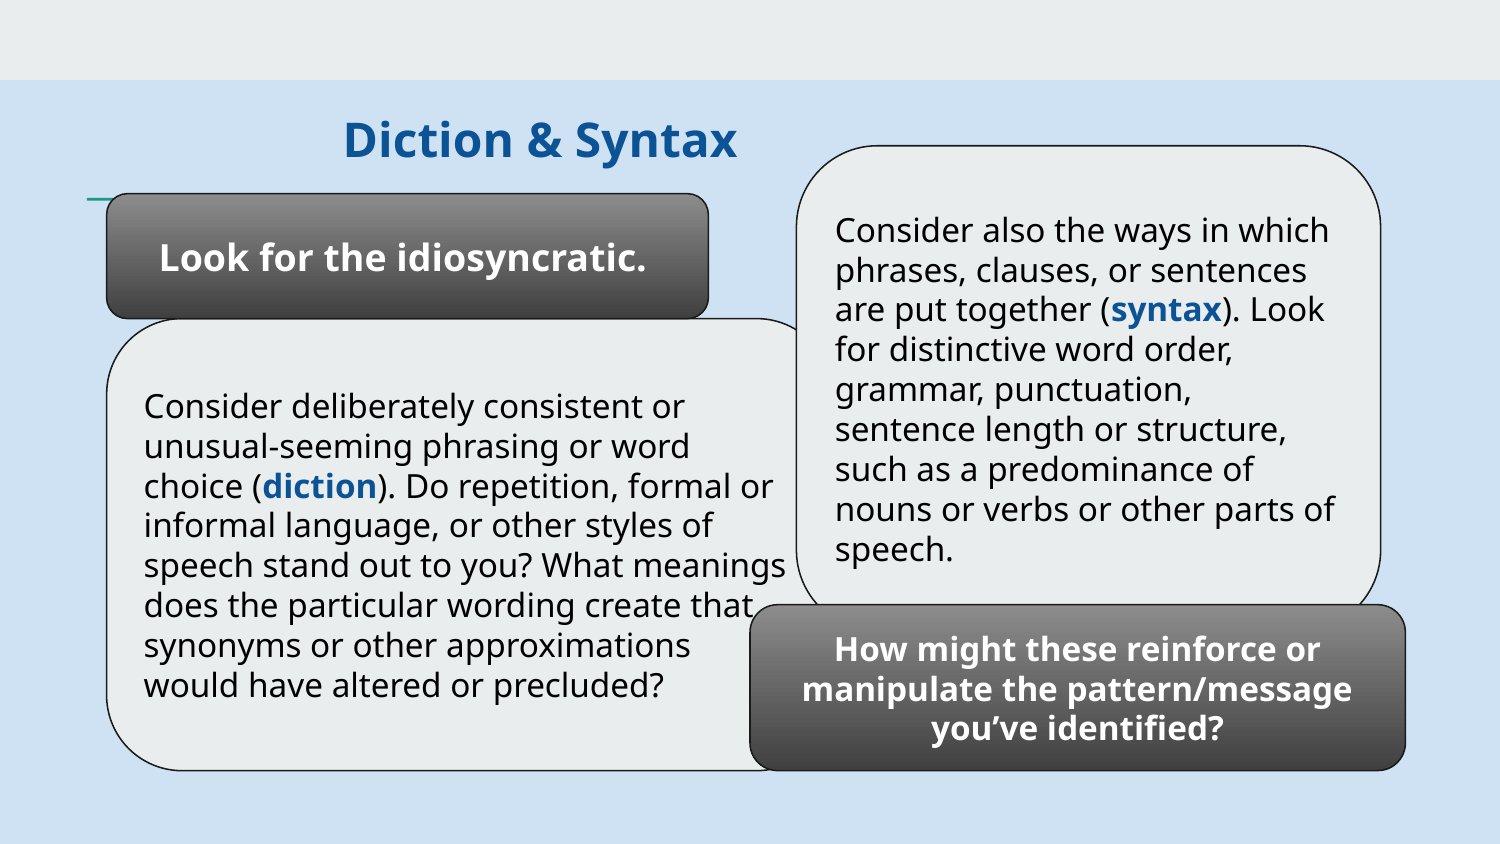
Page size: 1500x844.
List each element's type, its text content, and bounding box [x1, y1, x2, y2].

text_box Look for the idiosyncratic. [106, 193, 709, 319]
text_box How might these reinforce or manipulate the pattern/message you’ve identified? [750, 604, 1406, 771]
text_box Consider also the ways in which phrases, clauses, or sentences are put together (syntax). Look for distinctive word order, grammar, punctuation, sentence length or structure, such as a predominance of nouns or verbs or other parts of speech. [796, 145, 1381, 604]
text_box Consider deliberately consistent or unusual-seeming phrasing or word choice (diction). Do repetition, formal or informal language, or other styles of speech stand out to you? What meanings does the particular wording create that synonyms or other approximations would have altered or precluded? [106, 318, 816, 771]
title Diction & Syntax [252, 94, 1392, 180]
